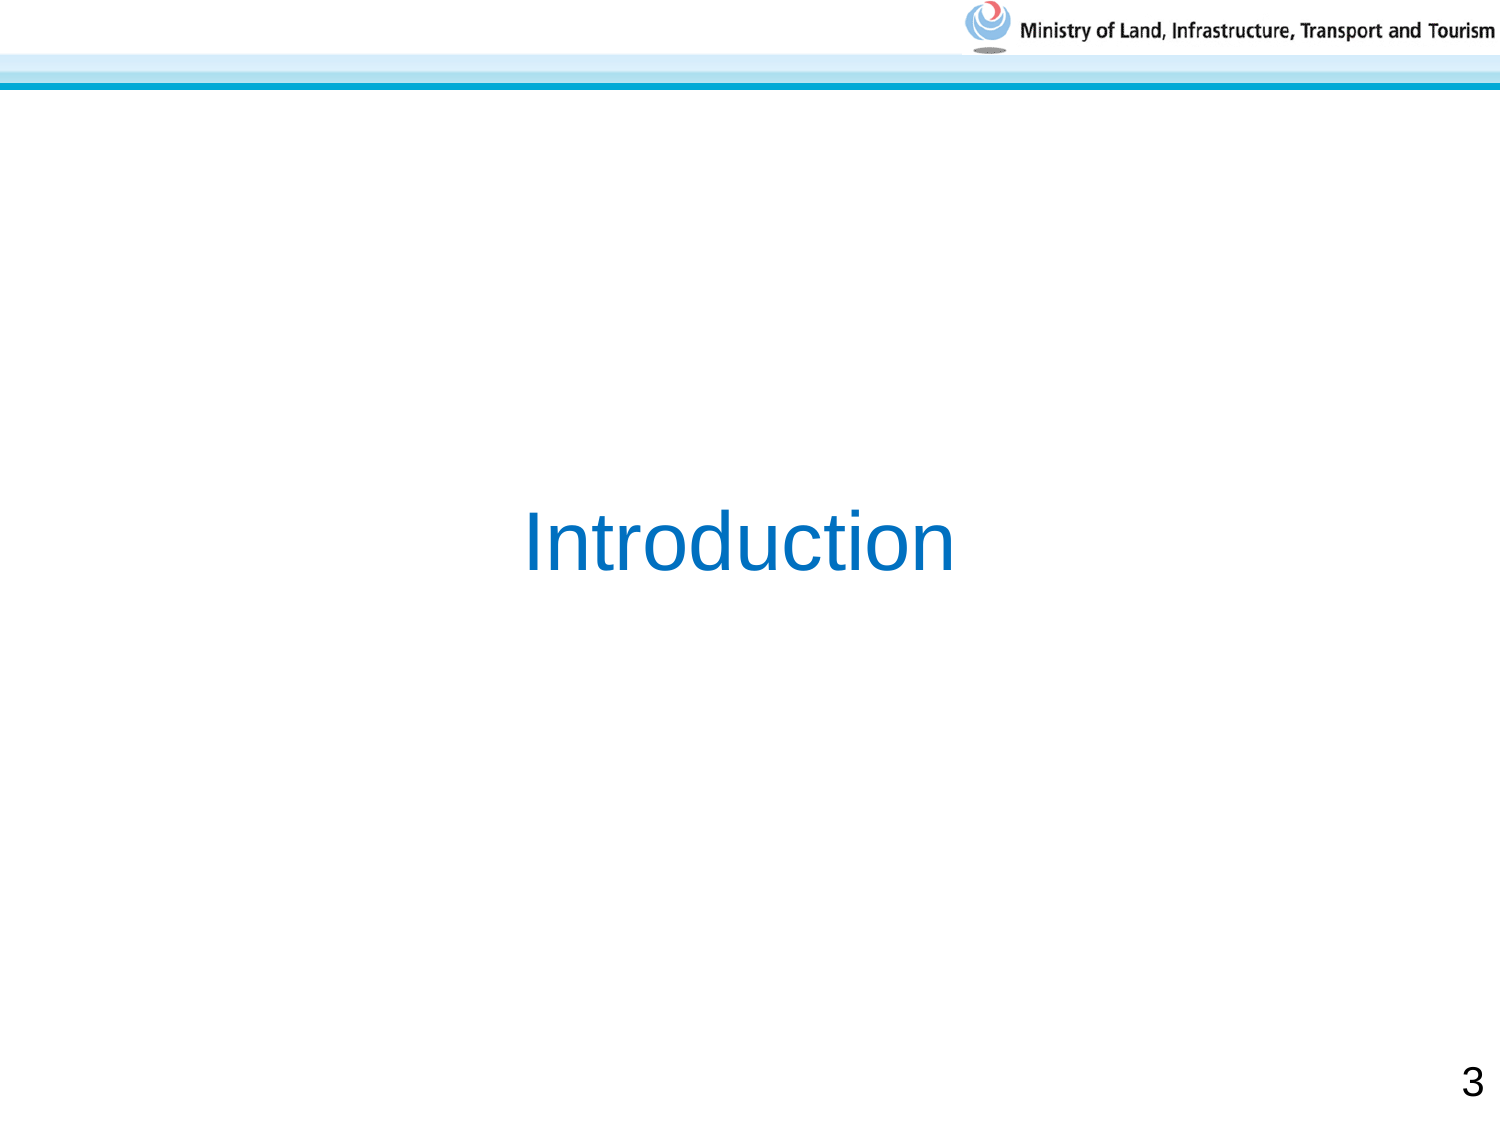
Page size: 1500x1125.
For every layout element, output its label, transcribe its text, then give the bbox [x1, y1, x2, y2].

slide_number 3 [1149, 1046, 1500, 1125]
picture [0, 0, 1500, 82]
list Introduction [64, 479, 1416, 587]
